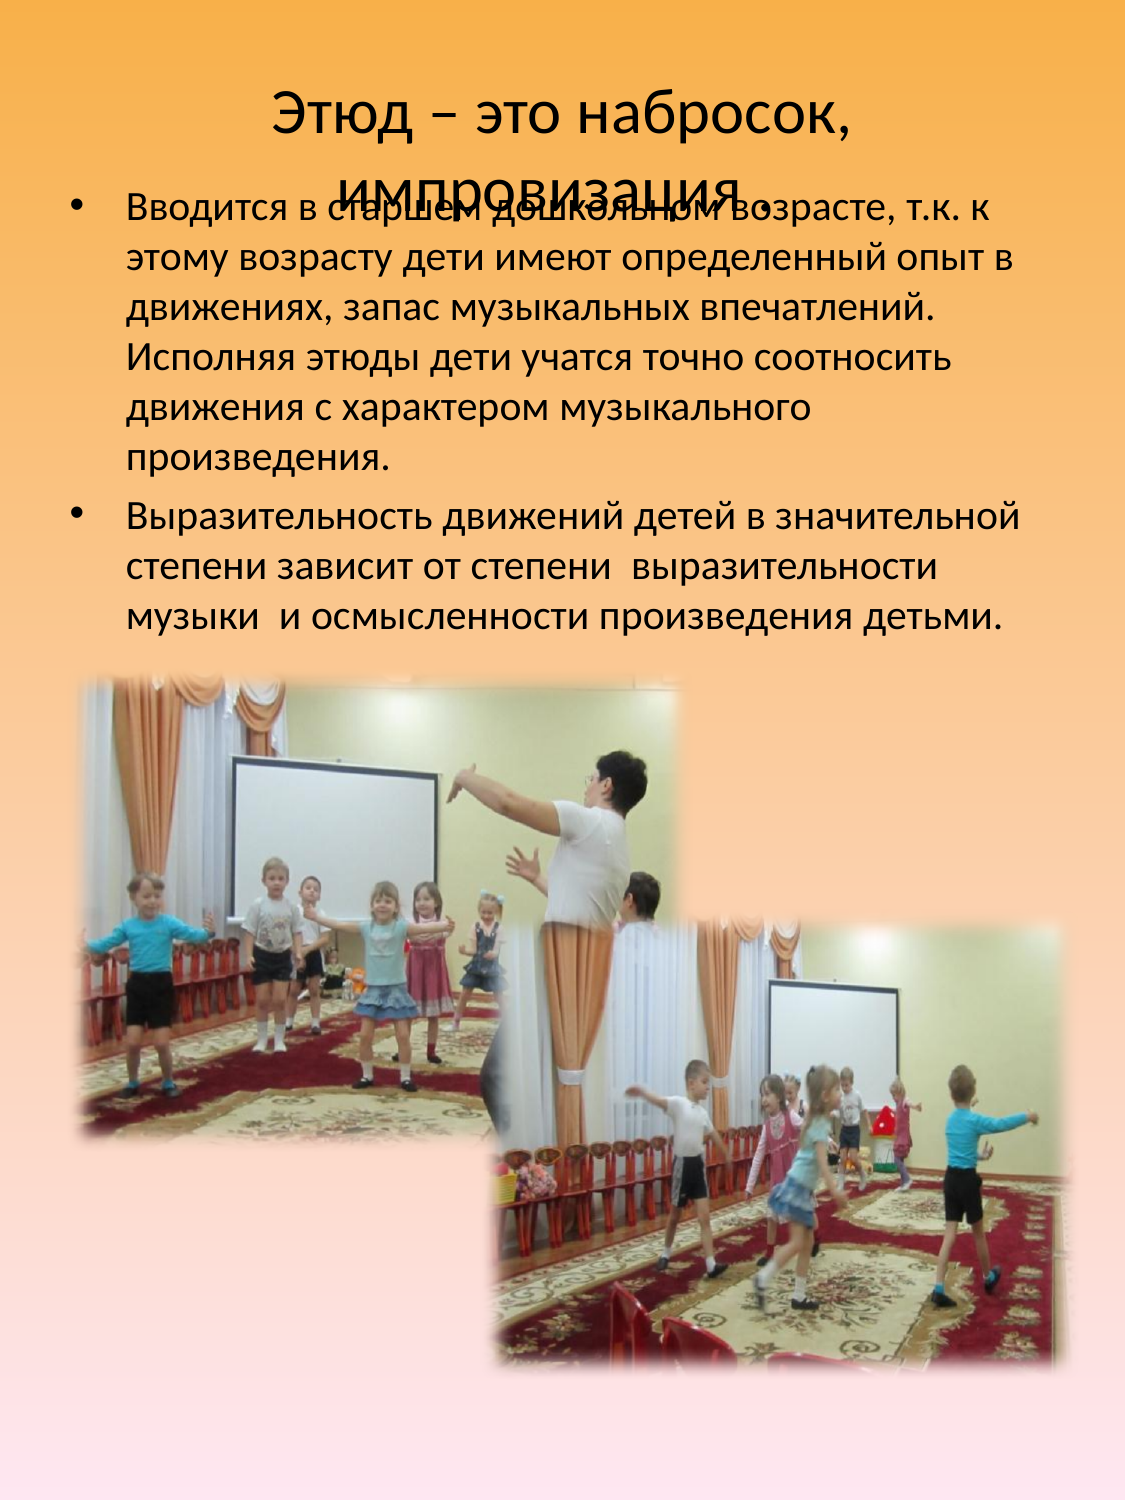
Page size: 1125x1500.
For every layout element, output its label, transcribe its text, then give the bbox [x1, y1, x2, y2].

title Этюд – это набросок, импровизация . [56, 60, 1069, 310]
list Вводится в старшем дошкольном возрасте, т.к. к этому возрасту дети имеют определенный опыт в движениях, запас музыкальных впечатлений. Исполняя этюды дети учатся точно соотносить движения с характером музыкального произведения. Выразительность движений детей в значительной степени зависит от степени выразительности музыки и осмысленности произведения детьми. [54, 171, 1068, 1162]
picture [66, 667, 1080, 1380]
